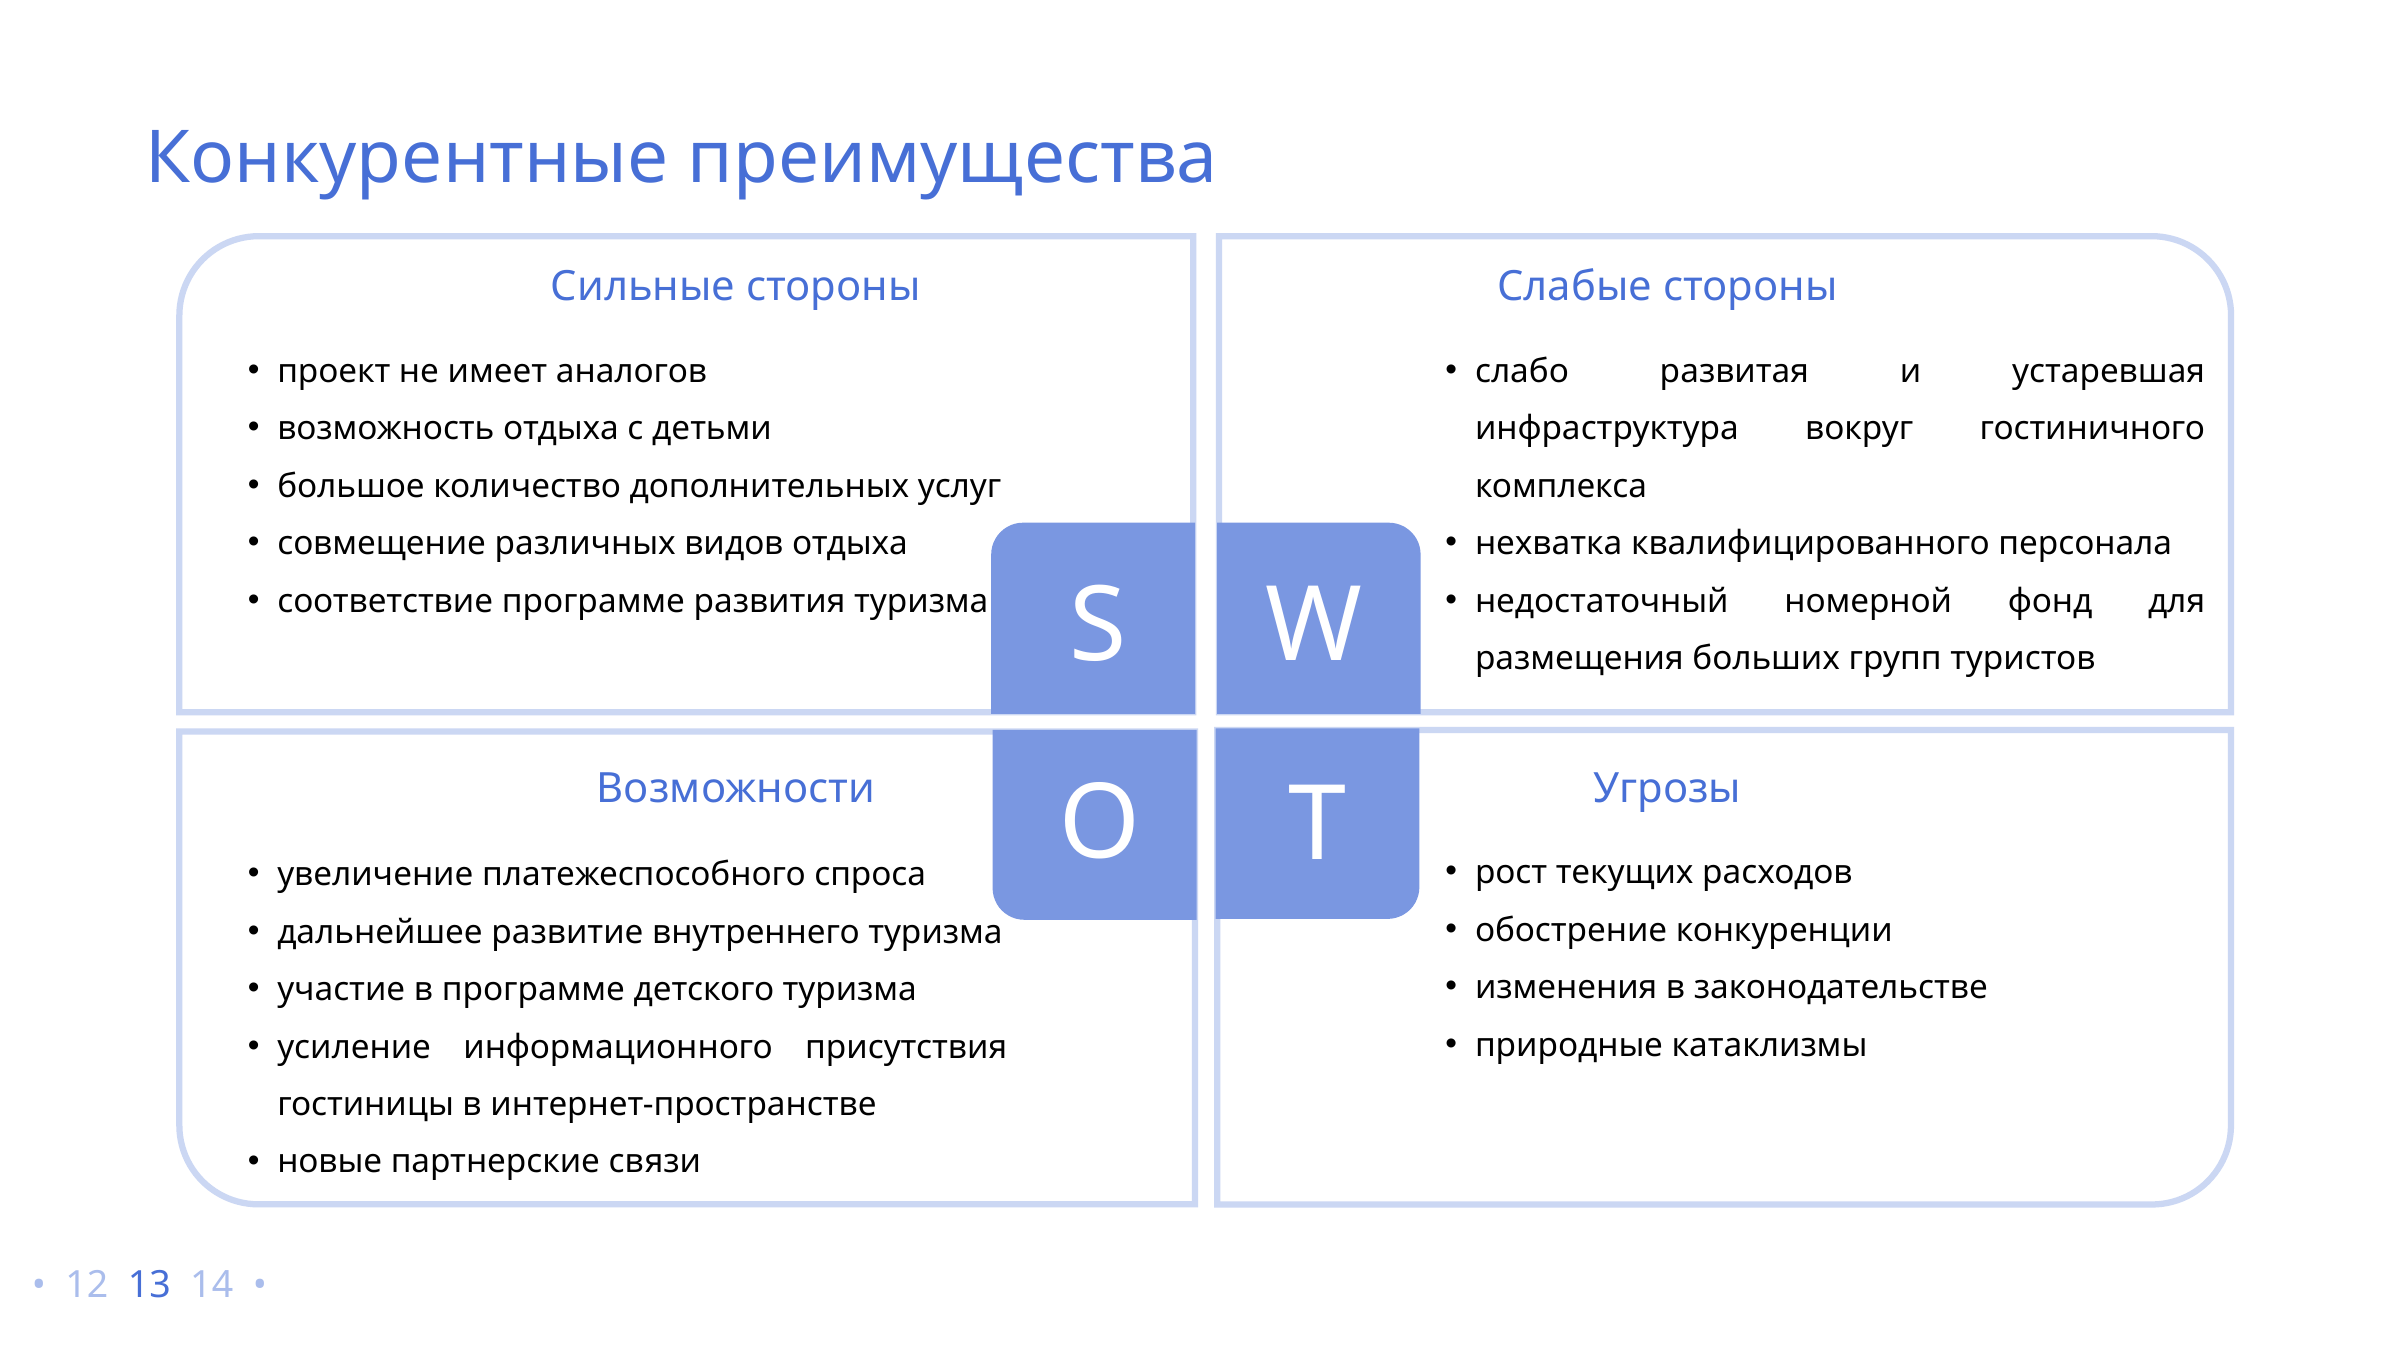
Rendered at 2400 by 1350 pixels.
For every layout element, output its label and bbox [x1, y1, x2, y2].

text_box [18, 75, 2232, 1313]
